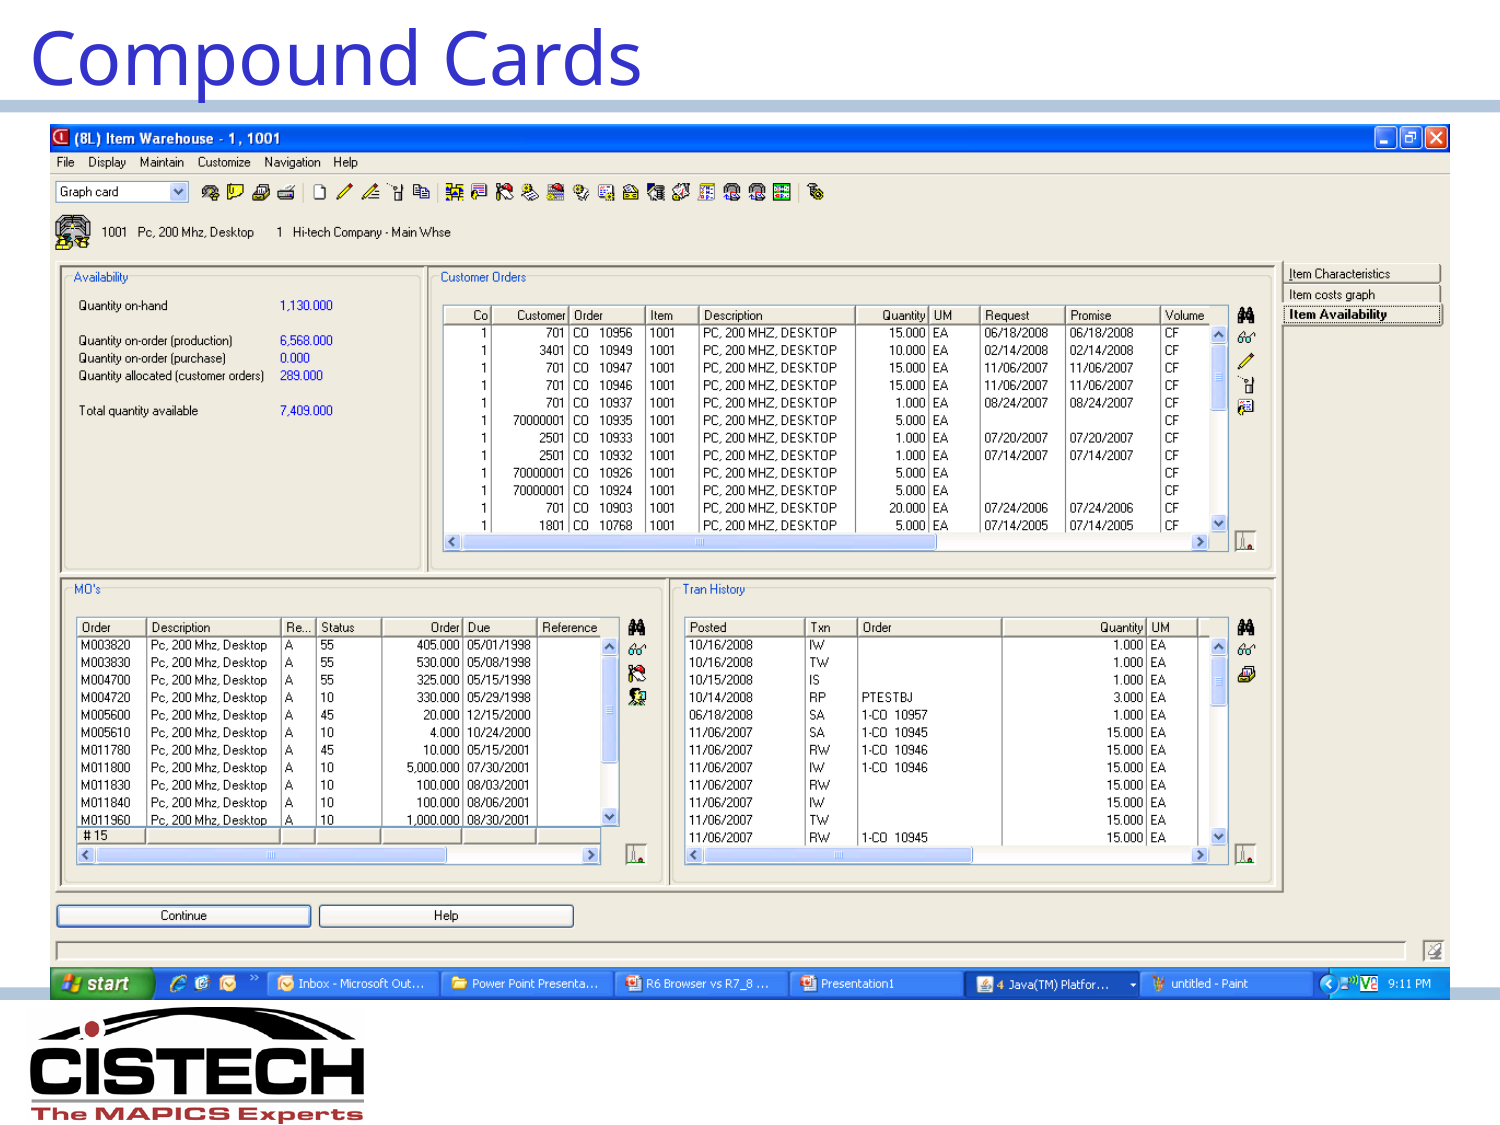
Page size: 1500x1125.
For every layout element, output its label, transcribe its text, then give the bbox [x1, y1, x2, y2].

title Compound Cards [14, 10, 1476, 101]
picture [24, 1005, 365, 1125]
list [49, 124, 1451, 1001]
